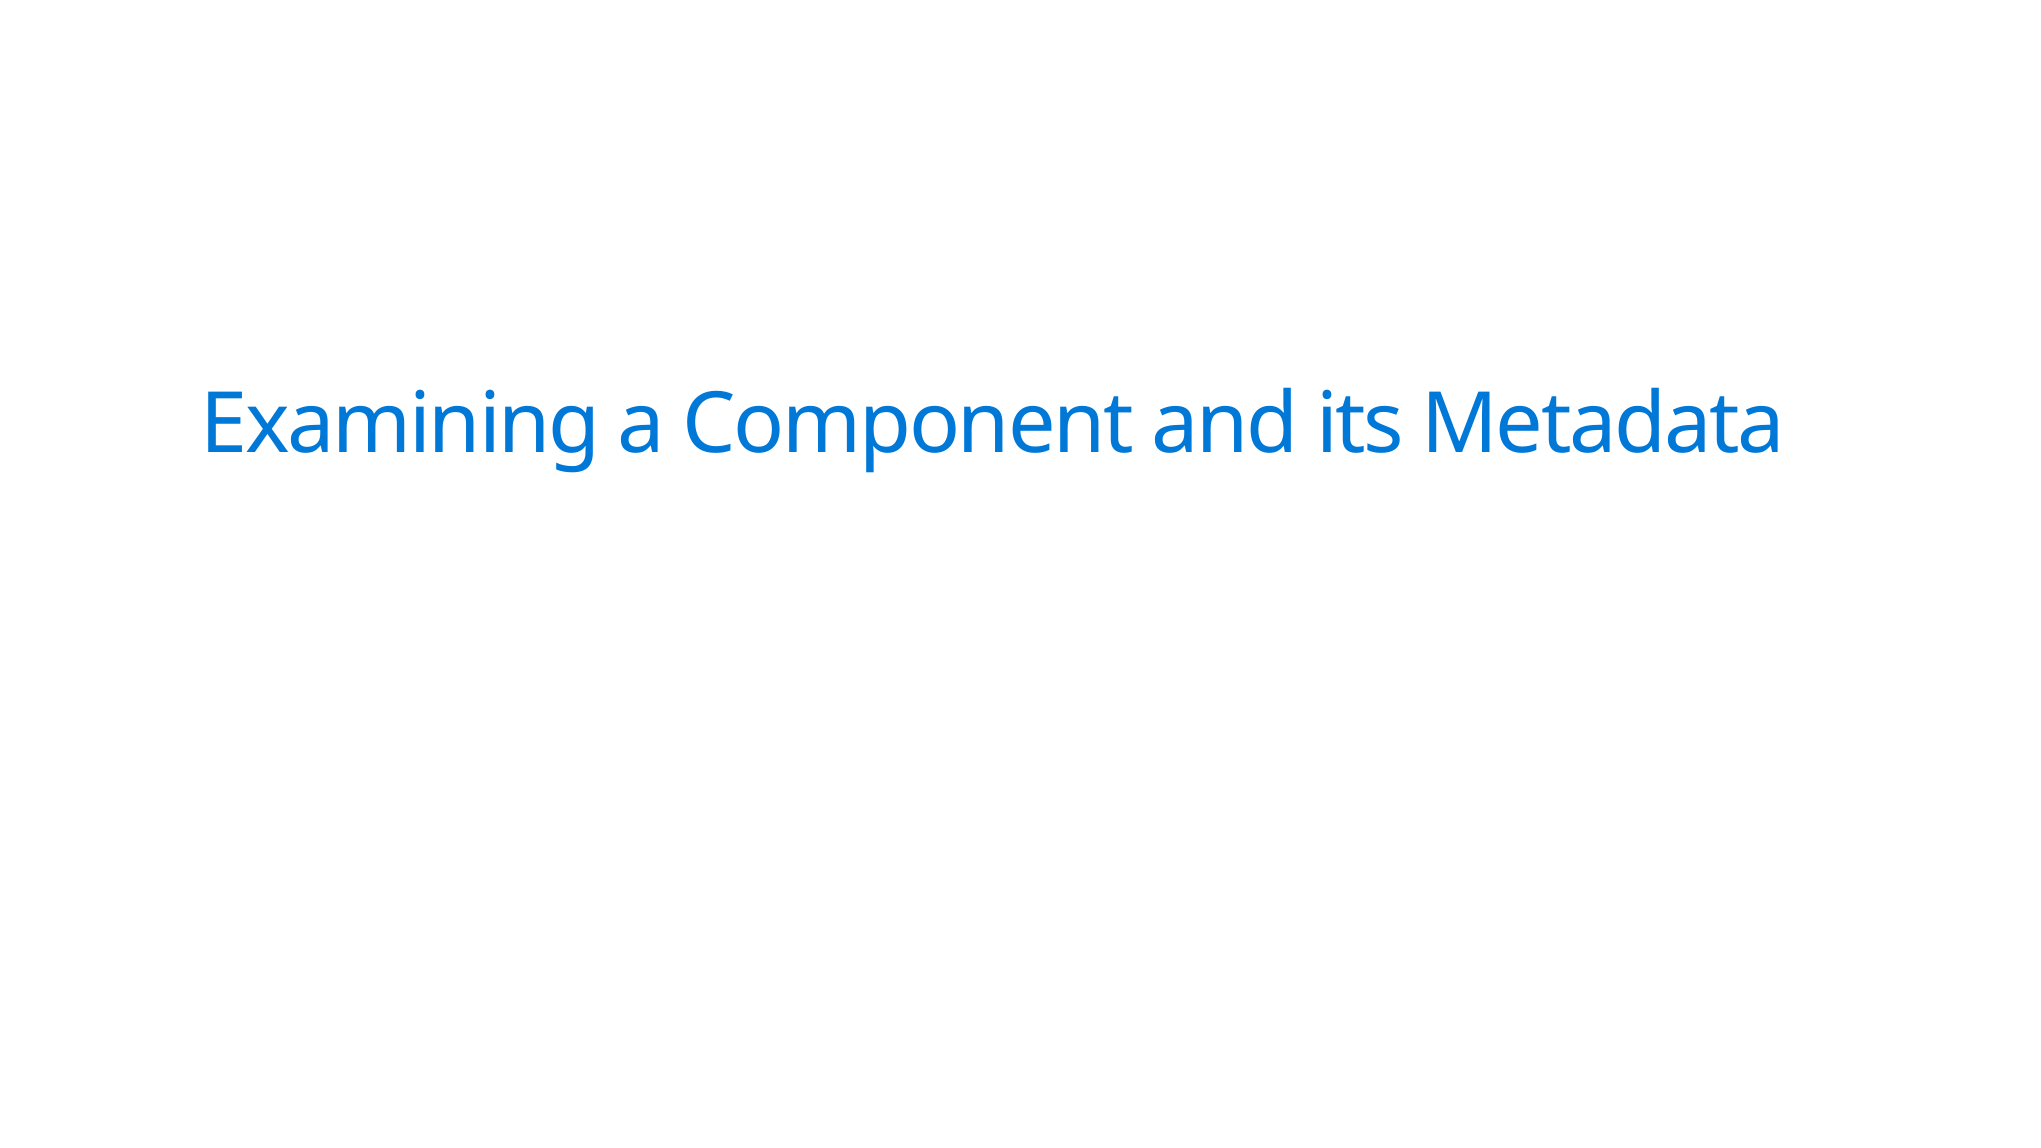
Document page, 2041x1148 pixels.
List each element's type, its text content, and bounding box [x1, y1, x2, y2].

title Examining a Component and its Metadata [176, 346, 1862, 487]
